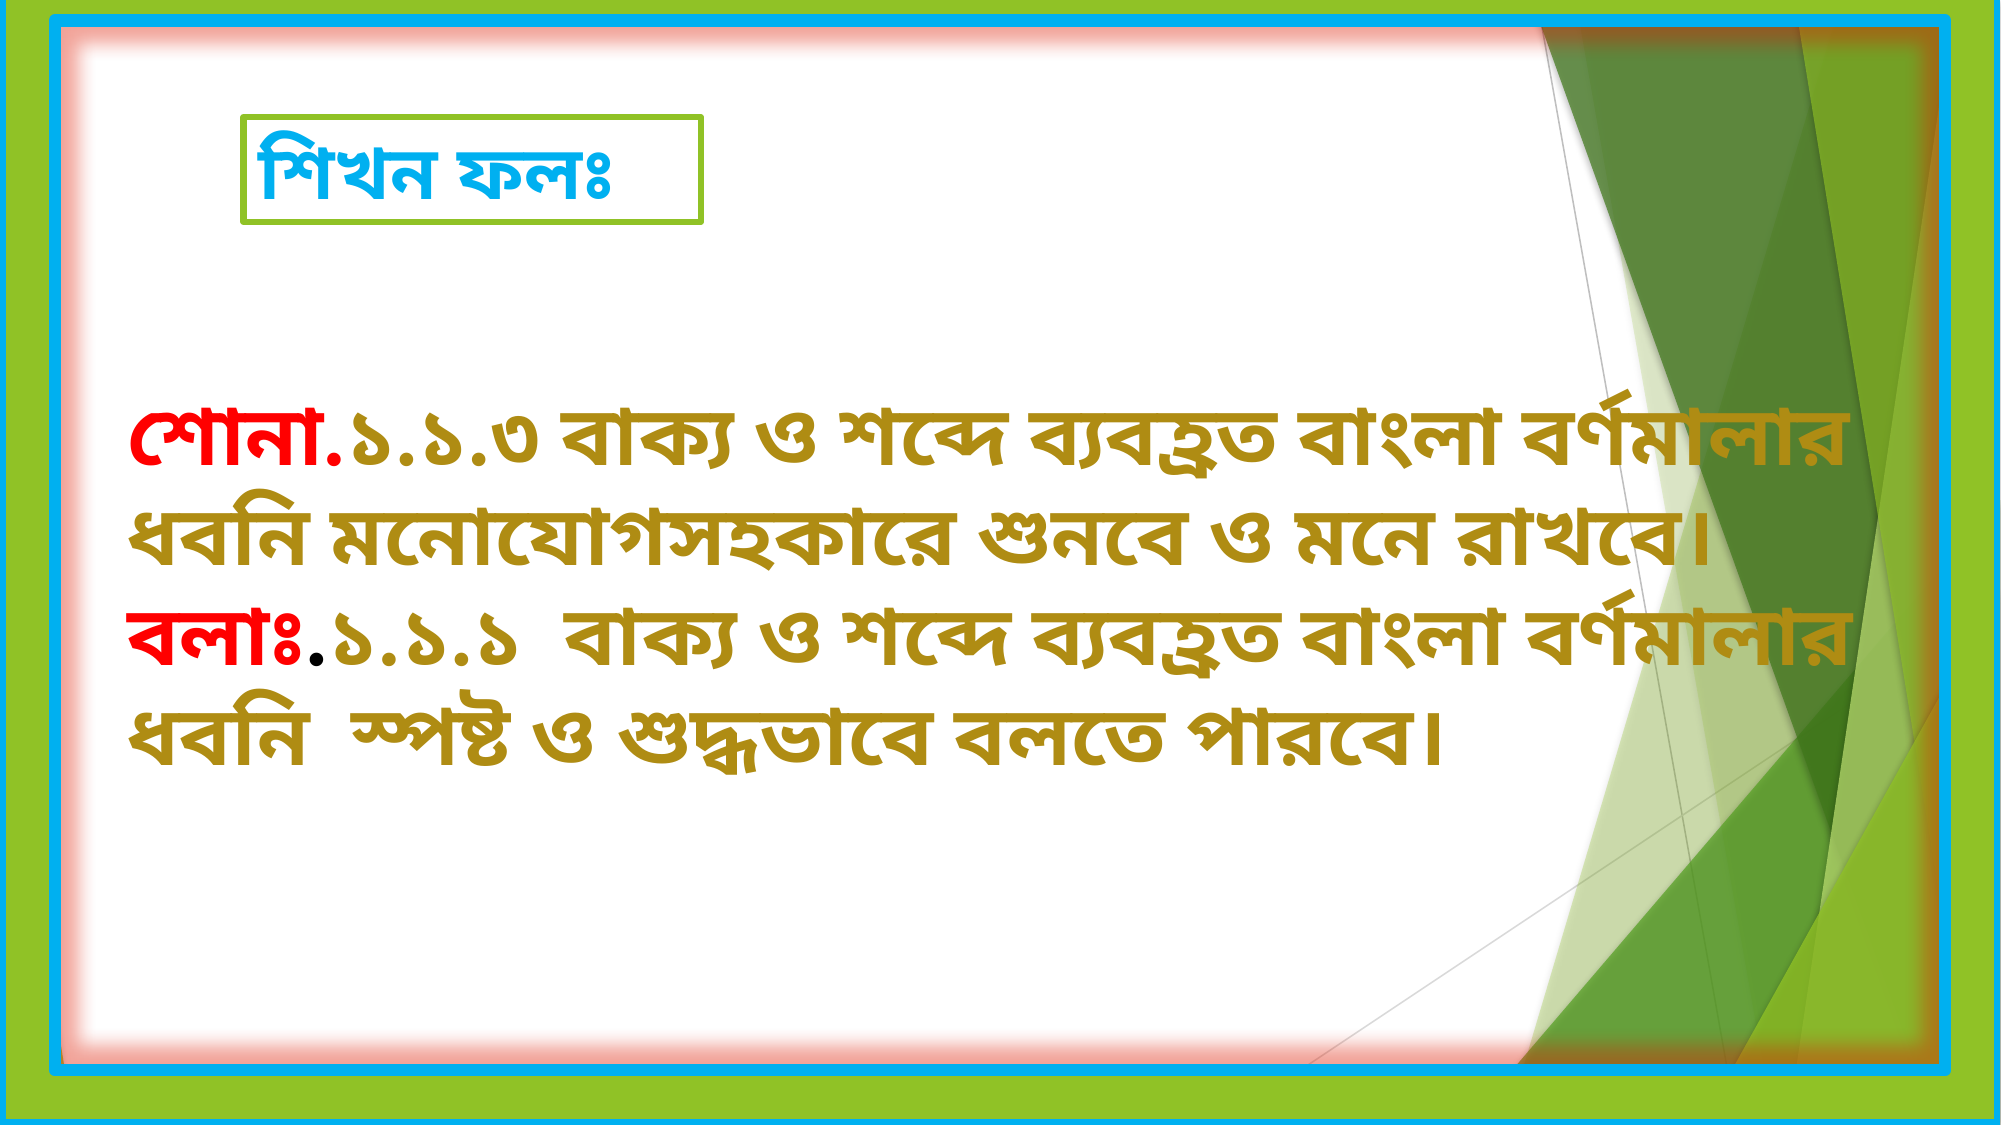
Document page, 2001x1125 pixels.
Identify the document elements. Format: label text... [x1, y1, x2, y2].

text_box শোনা.১.১.৩ বাক্য ও শব্দে ব্যবহ্রত বাংলা বর্ণমালার ধবনি মনোযোগসহকারে শুনবে ও মনে রাখবে। বলাঃ.১.১.১ বাক্য ও শব্দে ব্যবহ্রত বাংলা বর্ণমালার ধবনি স্পষ্ট ও শুদ্ধভাবে বলতে পারবে। [112, 374, 1935, 790]
text_box শিখন ফলঃ [242, 115, 702, 223]
text_box [0, 0, 2000, 1125]
